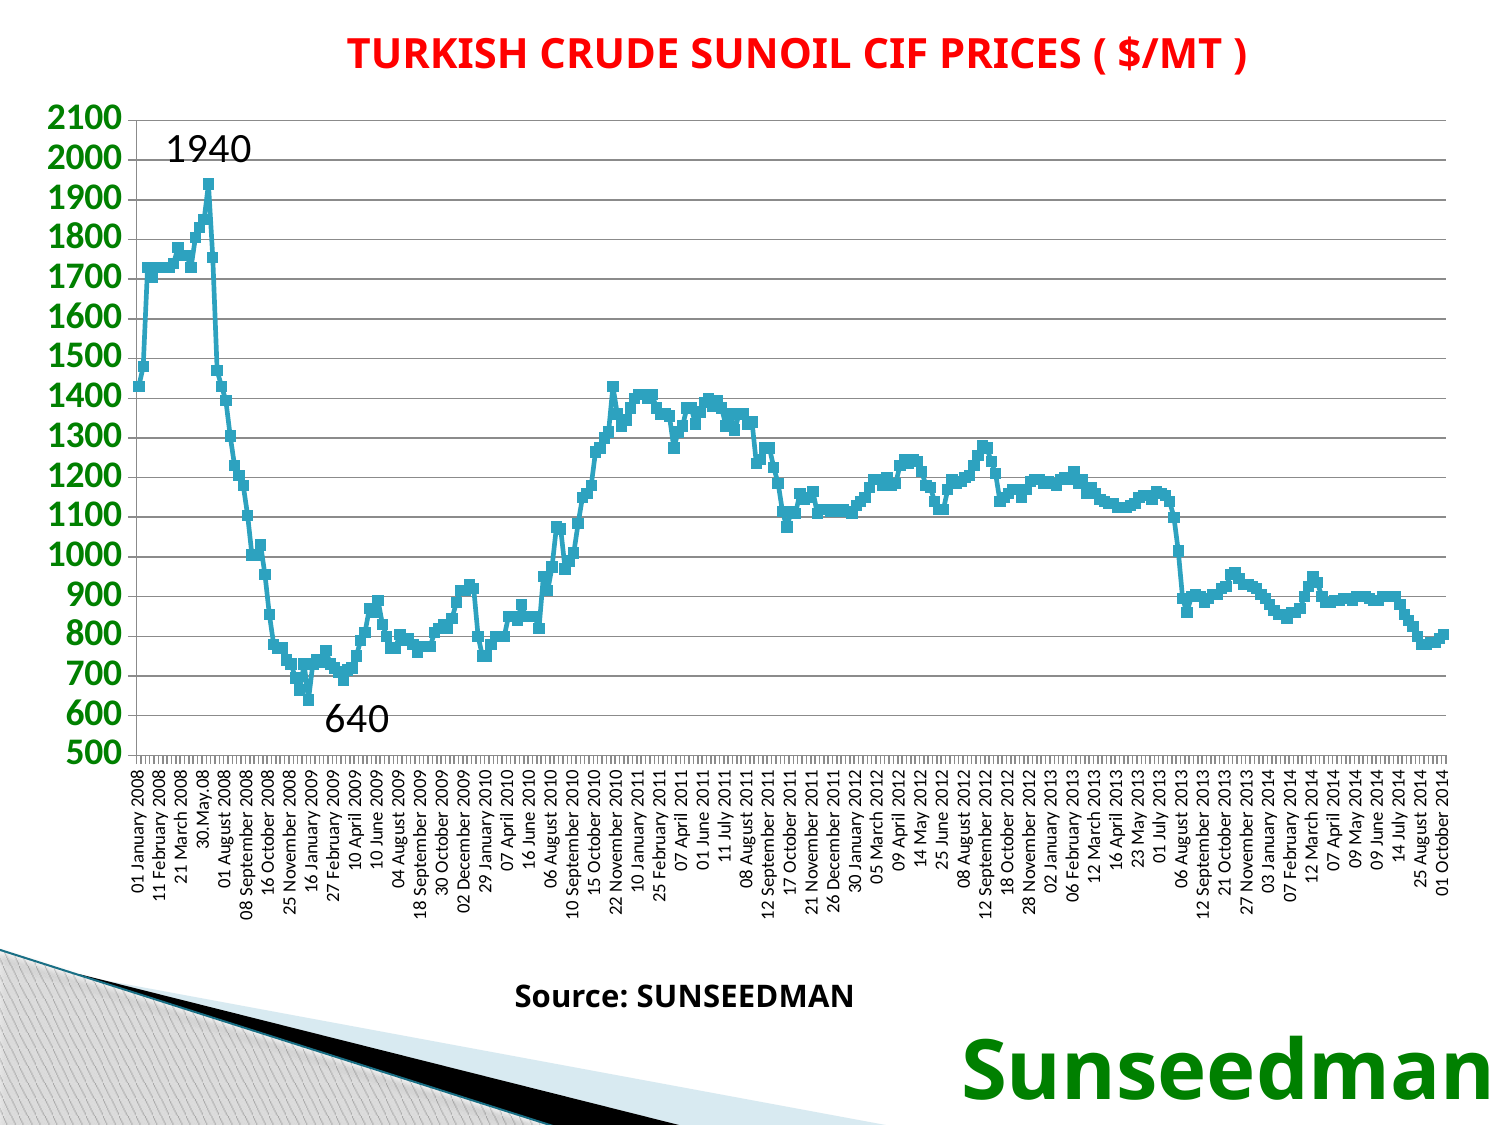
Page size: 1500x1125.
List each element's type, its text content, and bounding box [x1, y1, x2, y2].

text_box TURKISH CRUDE SUNOIL CIF PRICES ( $/MT ) [206, 19, 1388, 83]
text_box Source: SUNSEEDMAN [371, 951, 998, 1024]
chart [17, 84, 1483, 941]
text_box Sunseedman [938, 1001, 1500, 1124]
